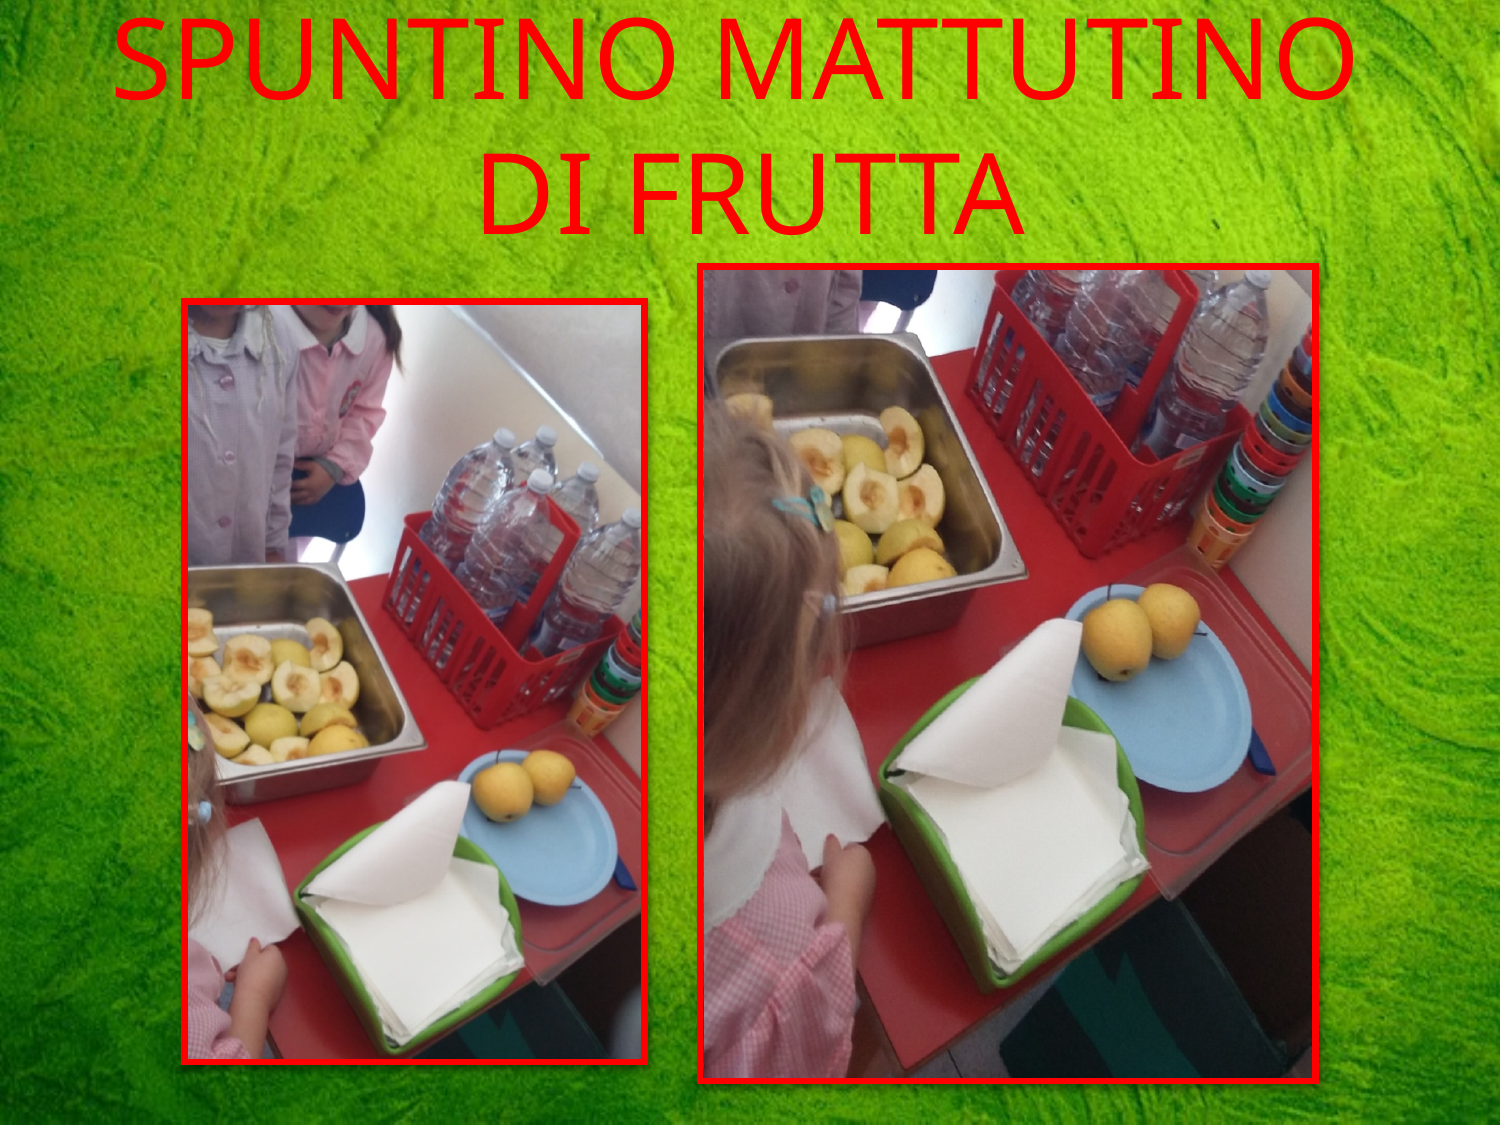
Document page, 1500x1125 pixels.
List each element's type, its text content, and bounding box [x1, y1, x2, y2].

title SPUNTINO MATTUTINO DI FRUTTA [75, 45, 1425, 200]
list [36, 454, 598, 910]
picture [0, 0, 1500, 1125]
